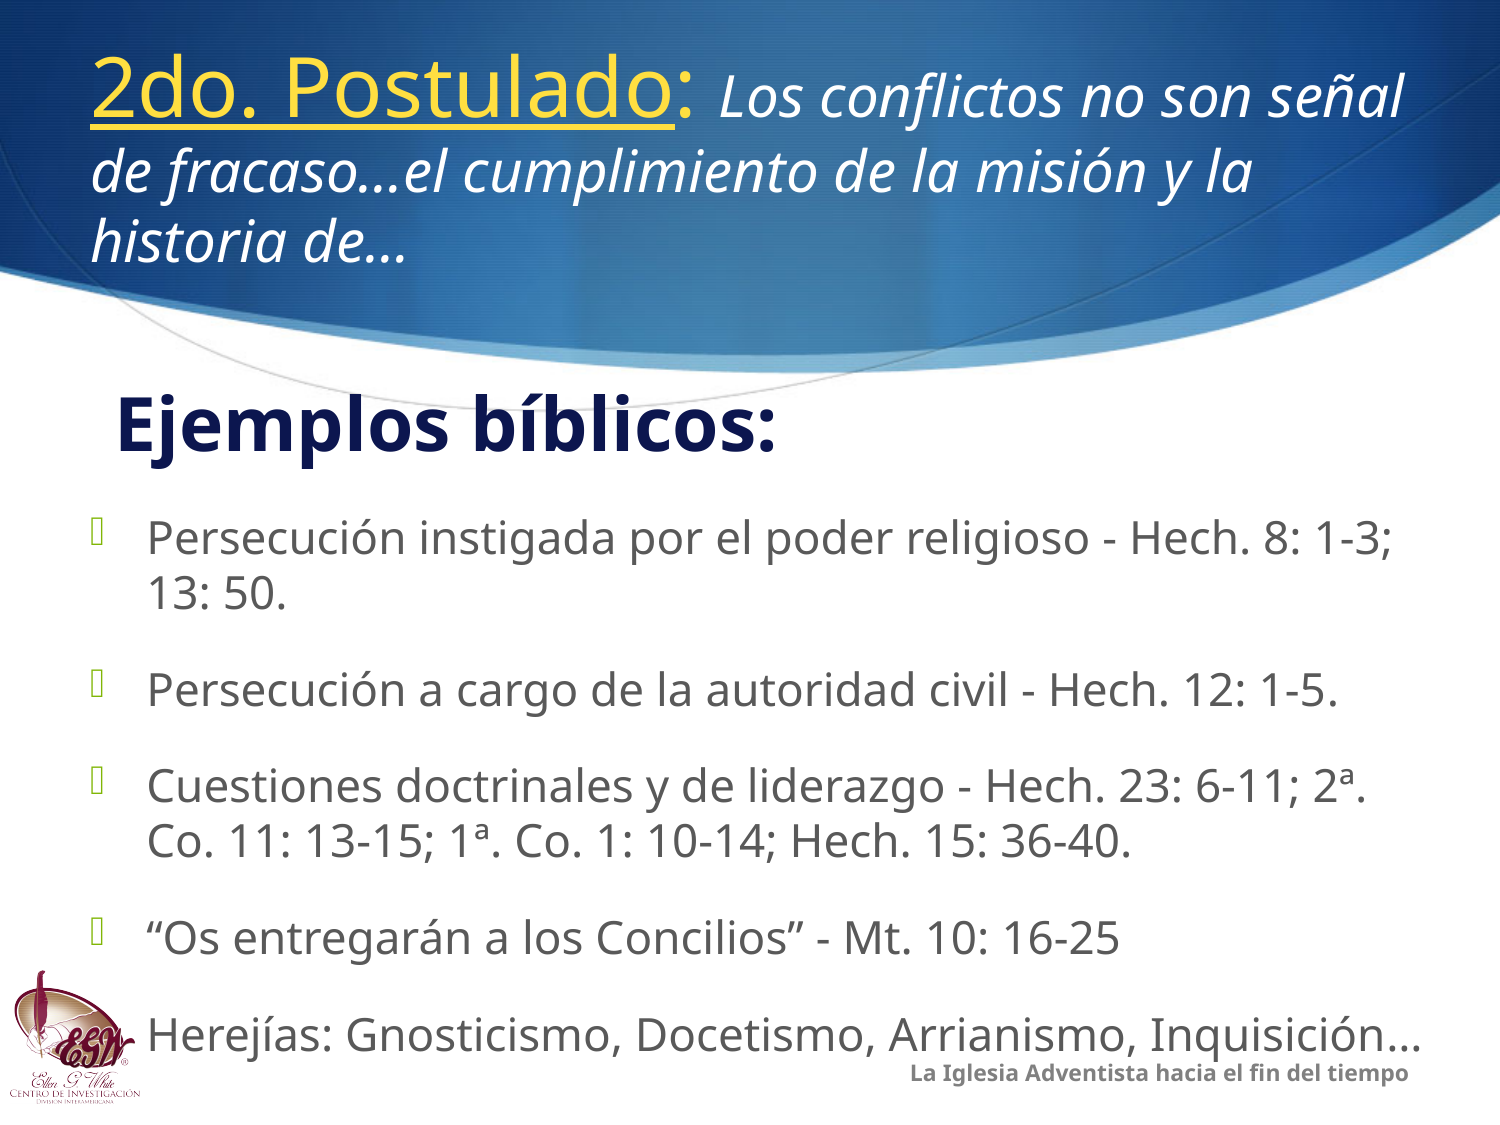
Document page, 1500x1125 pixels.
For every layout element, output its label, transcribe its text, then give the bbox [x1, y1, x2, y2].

footer La Iglesia Adventista hacia el fin del tiempo [827, 1042, 1425, 1103]
title 2do. Postulado: Los conflictos no son señal de fracaso…el cumplimiento de la misión y la historia de… [75, 18, 1461, 291]
picture [0, 0, 1500, 1125]
text_box Ejemplos bíblicos: [99, 369, 794, 475]
list Persecución instigada por el poder religioso - Hech. 8: 1-3; 13: 50. Persecución a cargo de la autoridad civil - Hech. 12: 1-5. Cuestiones doctrinales y de liderazgo - Hech. 23: 6-11; 2ª. Co. 11: 13-15; 1ª. Co. 1: 10-14; Hech. 15: 36-40. “Os entregarán a los Concilios” - Mt. 10: 16-25 Herejías: Gnosticismo, Docetismo, Arrianismo, Inquisición… [75, 501, 1461, 1037]
